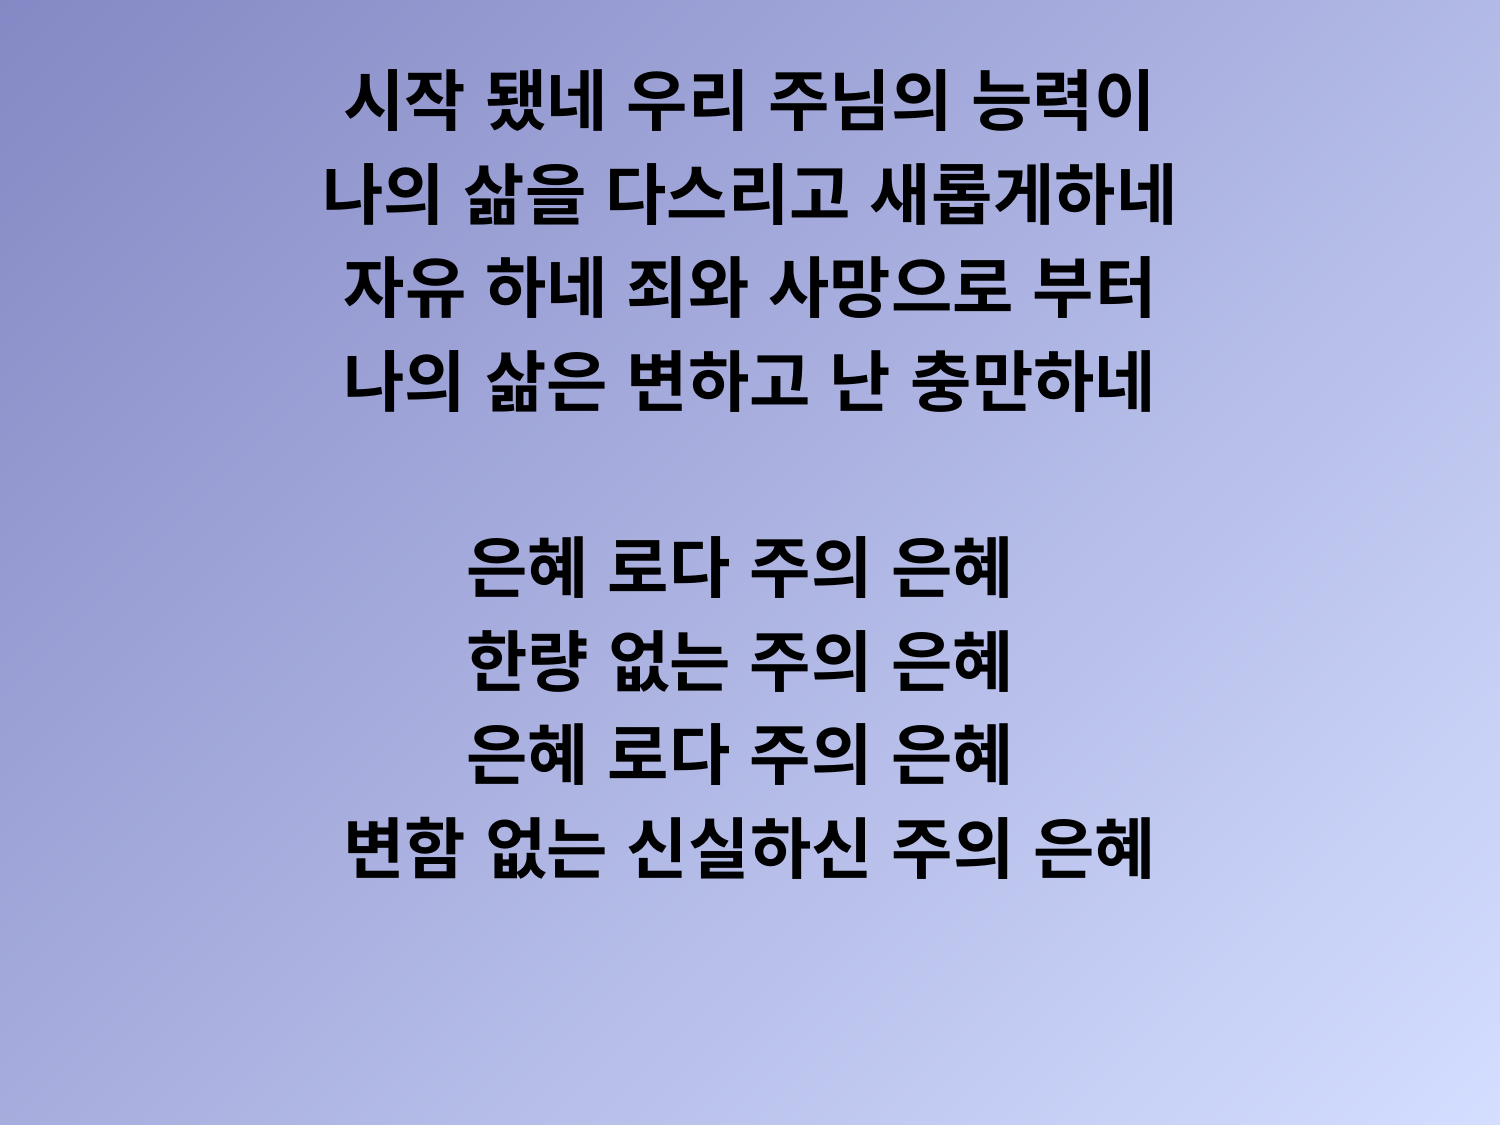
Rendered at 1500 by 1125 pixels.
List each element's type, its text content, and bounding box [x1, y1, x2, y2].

subtitle 시작 됐네 우리 주님의 능력이 나의 삶을 다스리고 새롭게하네 자유 하네 죄와 사망으로 부터 나의 삶은 변하고 난 충만하네 은혜 로다 주의 은혜 한량 없는 주의 은혜 은혜 로다 주의 은혜 변함 없는 신실하신 주의 은혜 [0, 0, 1500, 1125]
